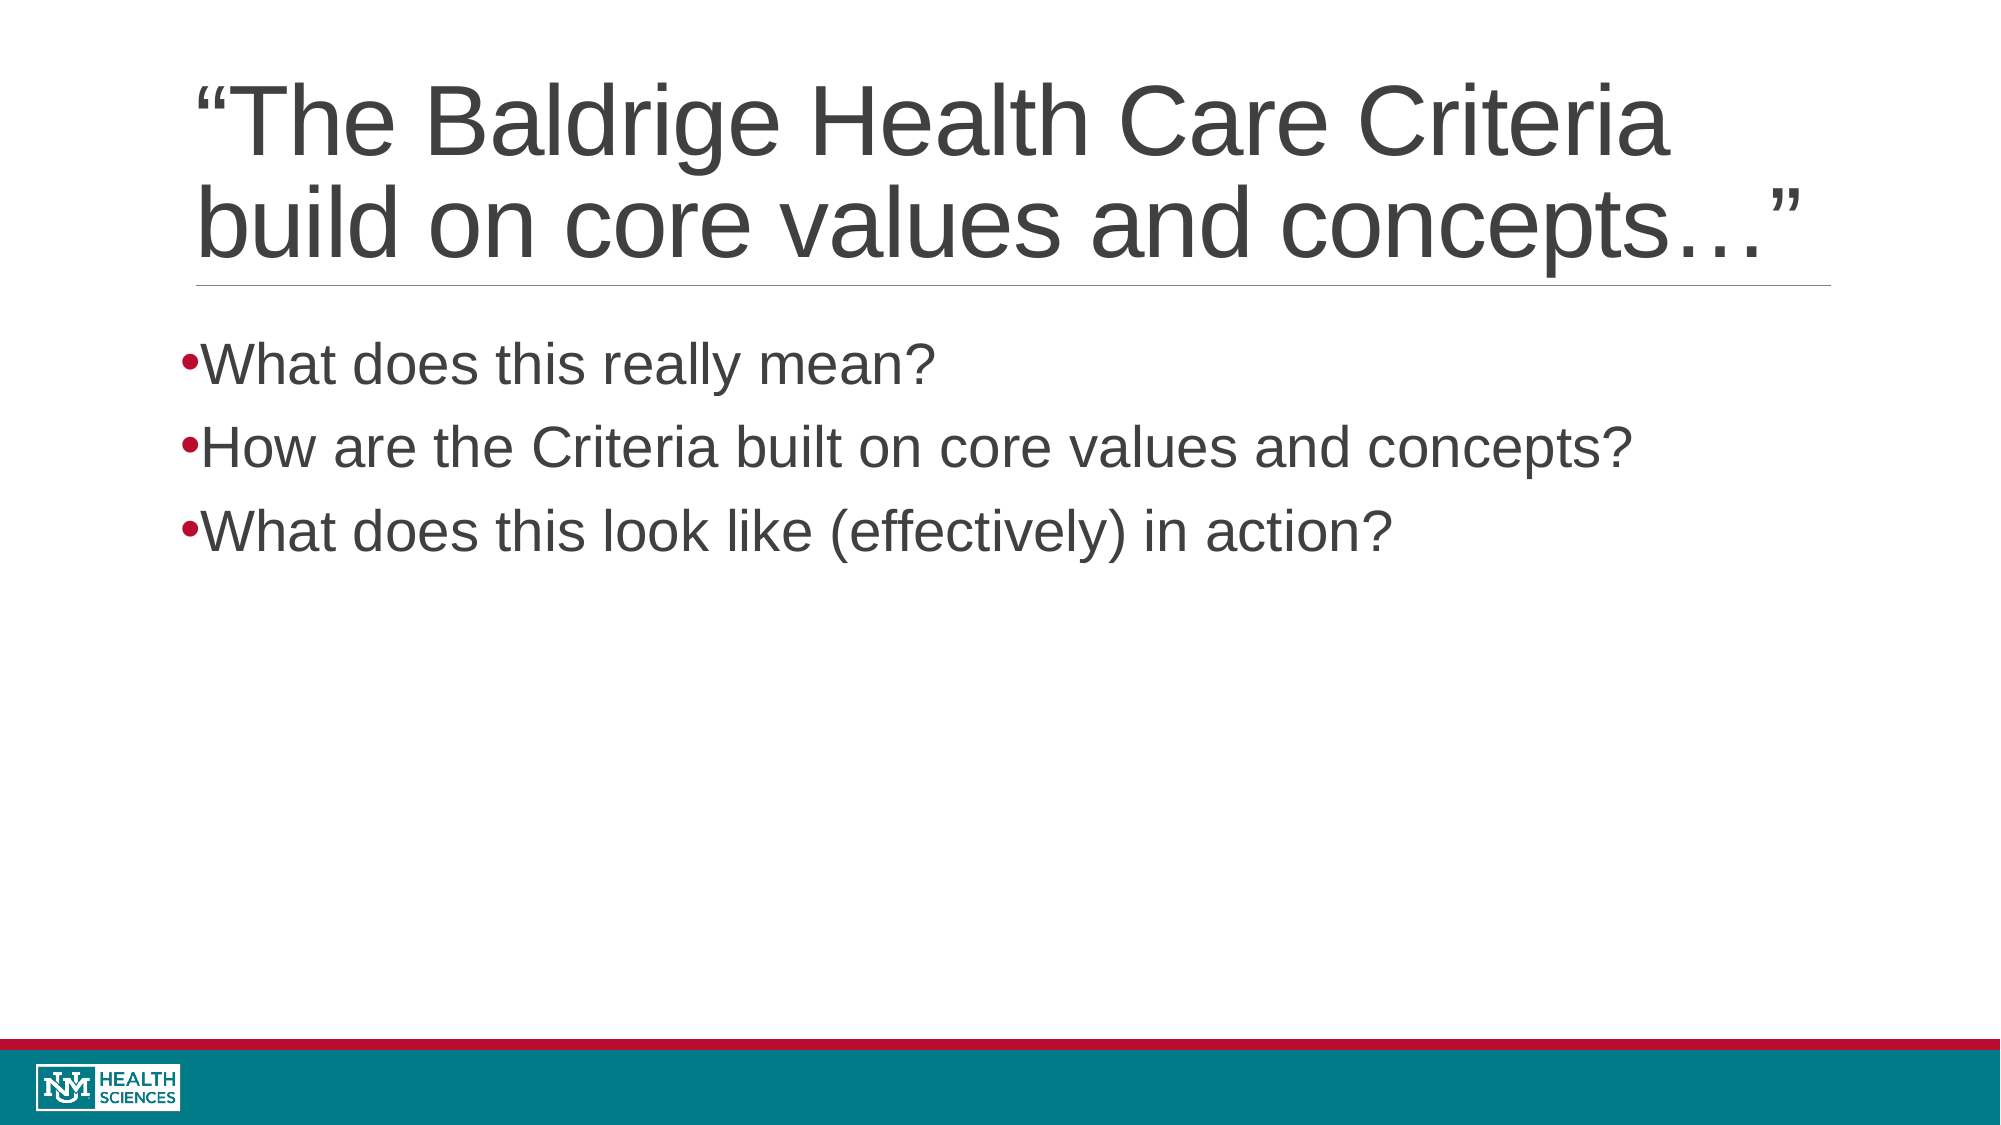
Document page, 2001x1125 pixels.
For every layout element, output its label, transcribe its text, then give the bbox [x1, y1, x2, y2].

list What does this really mean? How are the Criteria built on core values and concepts? What does this look like (effectively) in action? [180, 304, 1830, 965]
title “The Baldrige Health Care Criteria build on core values and concepts…” [180, 47, 1830, 285]
